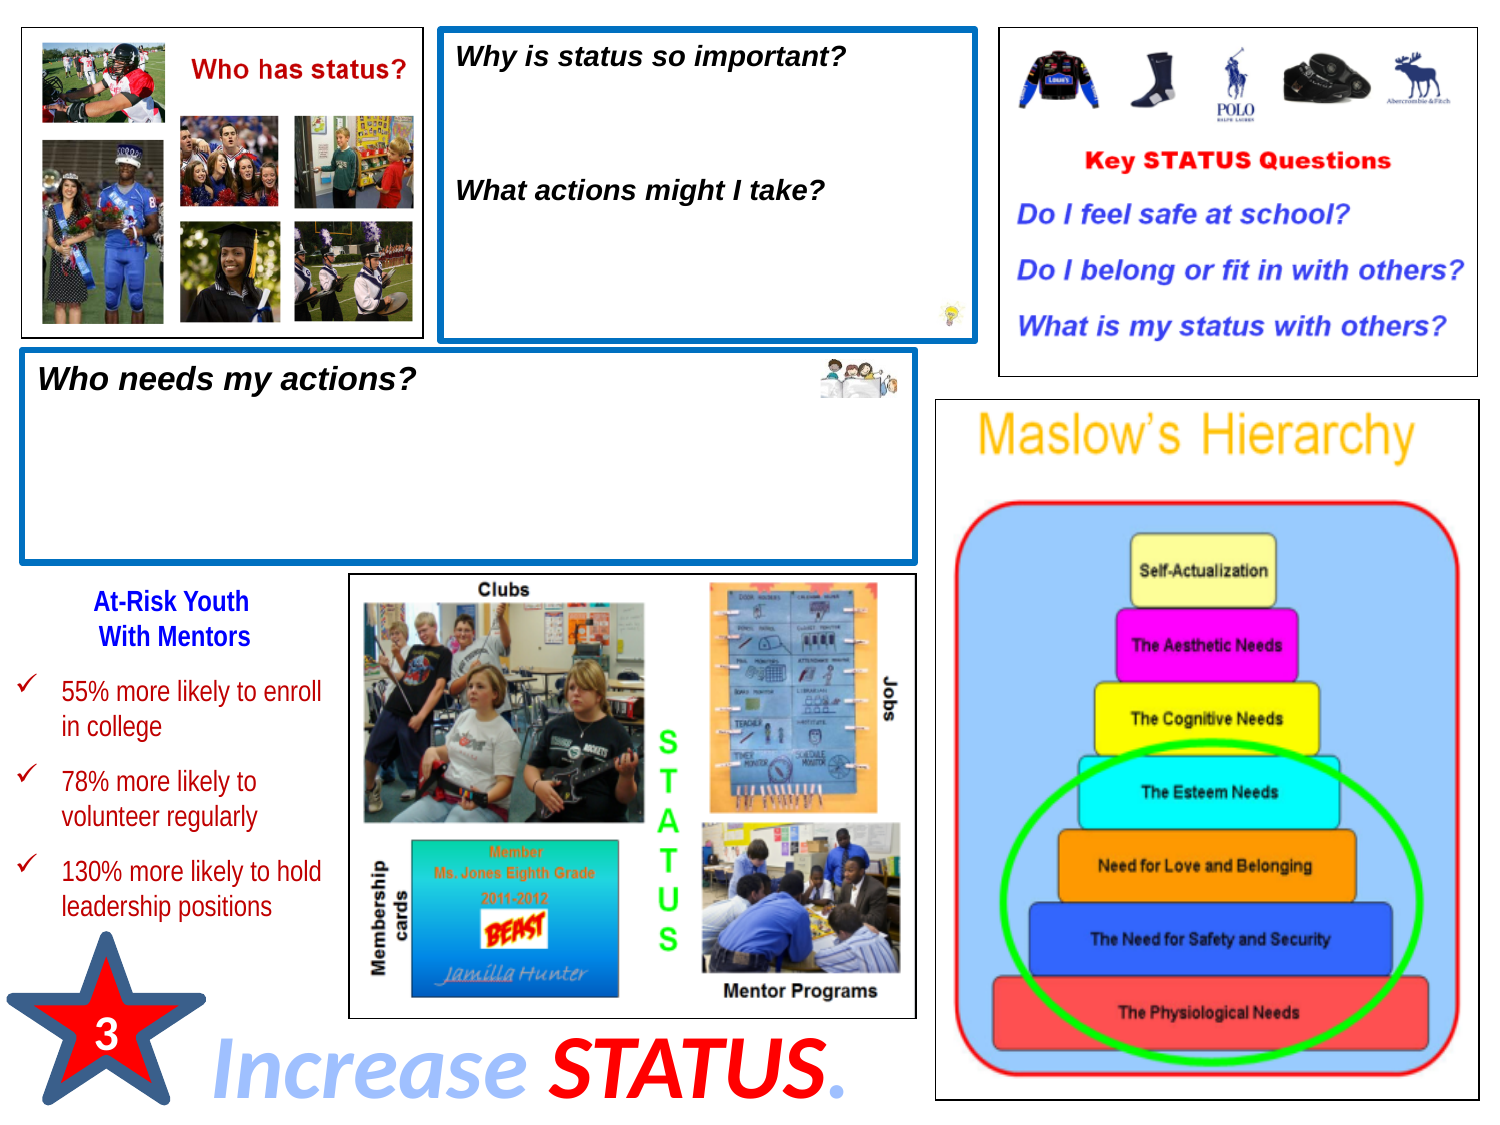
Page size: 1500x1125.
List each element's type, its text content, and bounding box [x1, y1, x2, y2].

picture [349, 574, 916, 1019]
picture [936, 399, 1479, 1100]
picture [938, 299, 964, 327]
text_box Who needs my actions? [22, 349, 916, 563]
text_box At-Risk Youth With Mentors 55% more likely to enroll in college 78% more likely to volunteer regularly 130% more likely to hold leadership positions [0, 574, 348, 930]
text_box Increase STATUS. [174, 998, 1461, 1125]
picture [21, 28, 423, 338]
text_box 3 [10, 935, 202, 1101]
picture [999, 28, 1478, 377]
picture [820, 355, 898, 399]
list Why is status so important? What actions might I take? [440, 29, 975, 342]
